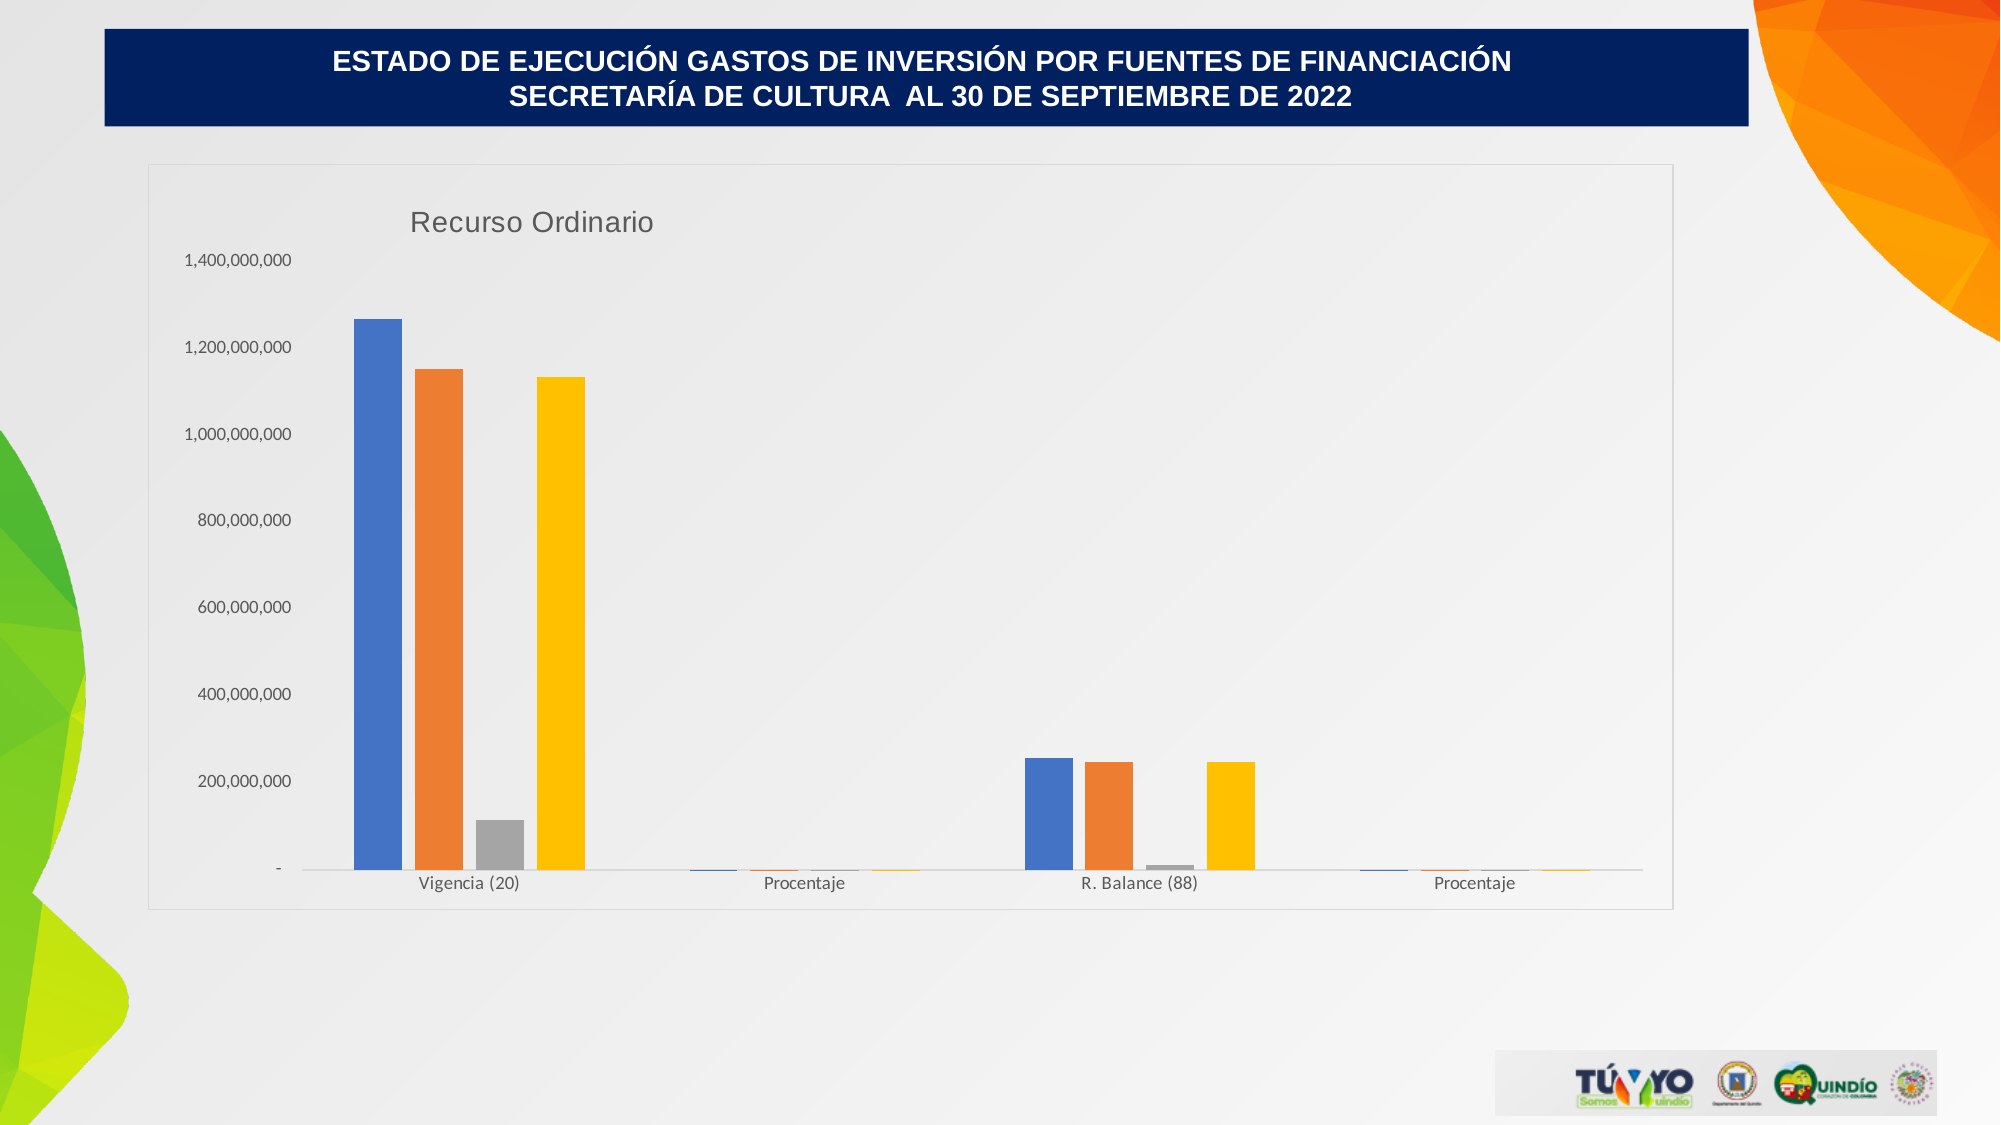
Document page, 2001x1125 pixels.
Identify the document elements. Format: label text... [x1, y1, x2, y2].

picture [1748, 0, 2000, 813]
text_box ESTADO DE EJECUCIÓN GASTOS DE INVERSIÓN POR FUENTES DE FINANCIACIÓN SECRETARÍA DE CULTURA AL 30 DE SEPTIEMBRE DE 2022 [104, 28, 1748, 127]
chart [147, 163, 1674, 911]
picture [0, 235, 148, 1125]
picture [1495, 1050, 1938, 1116]
